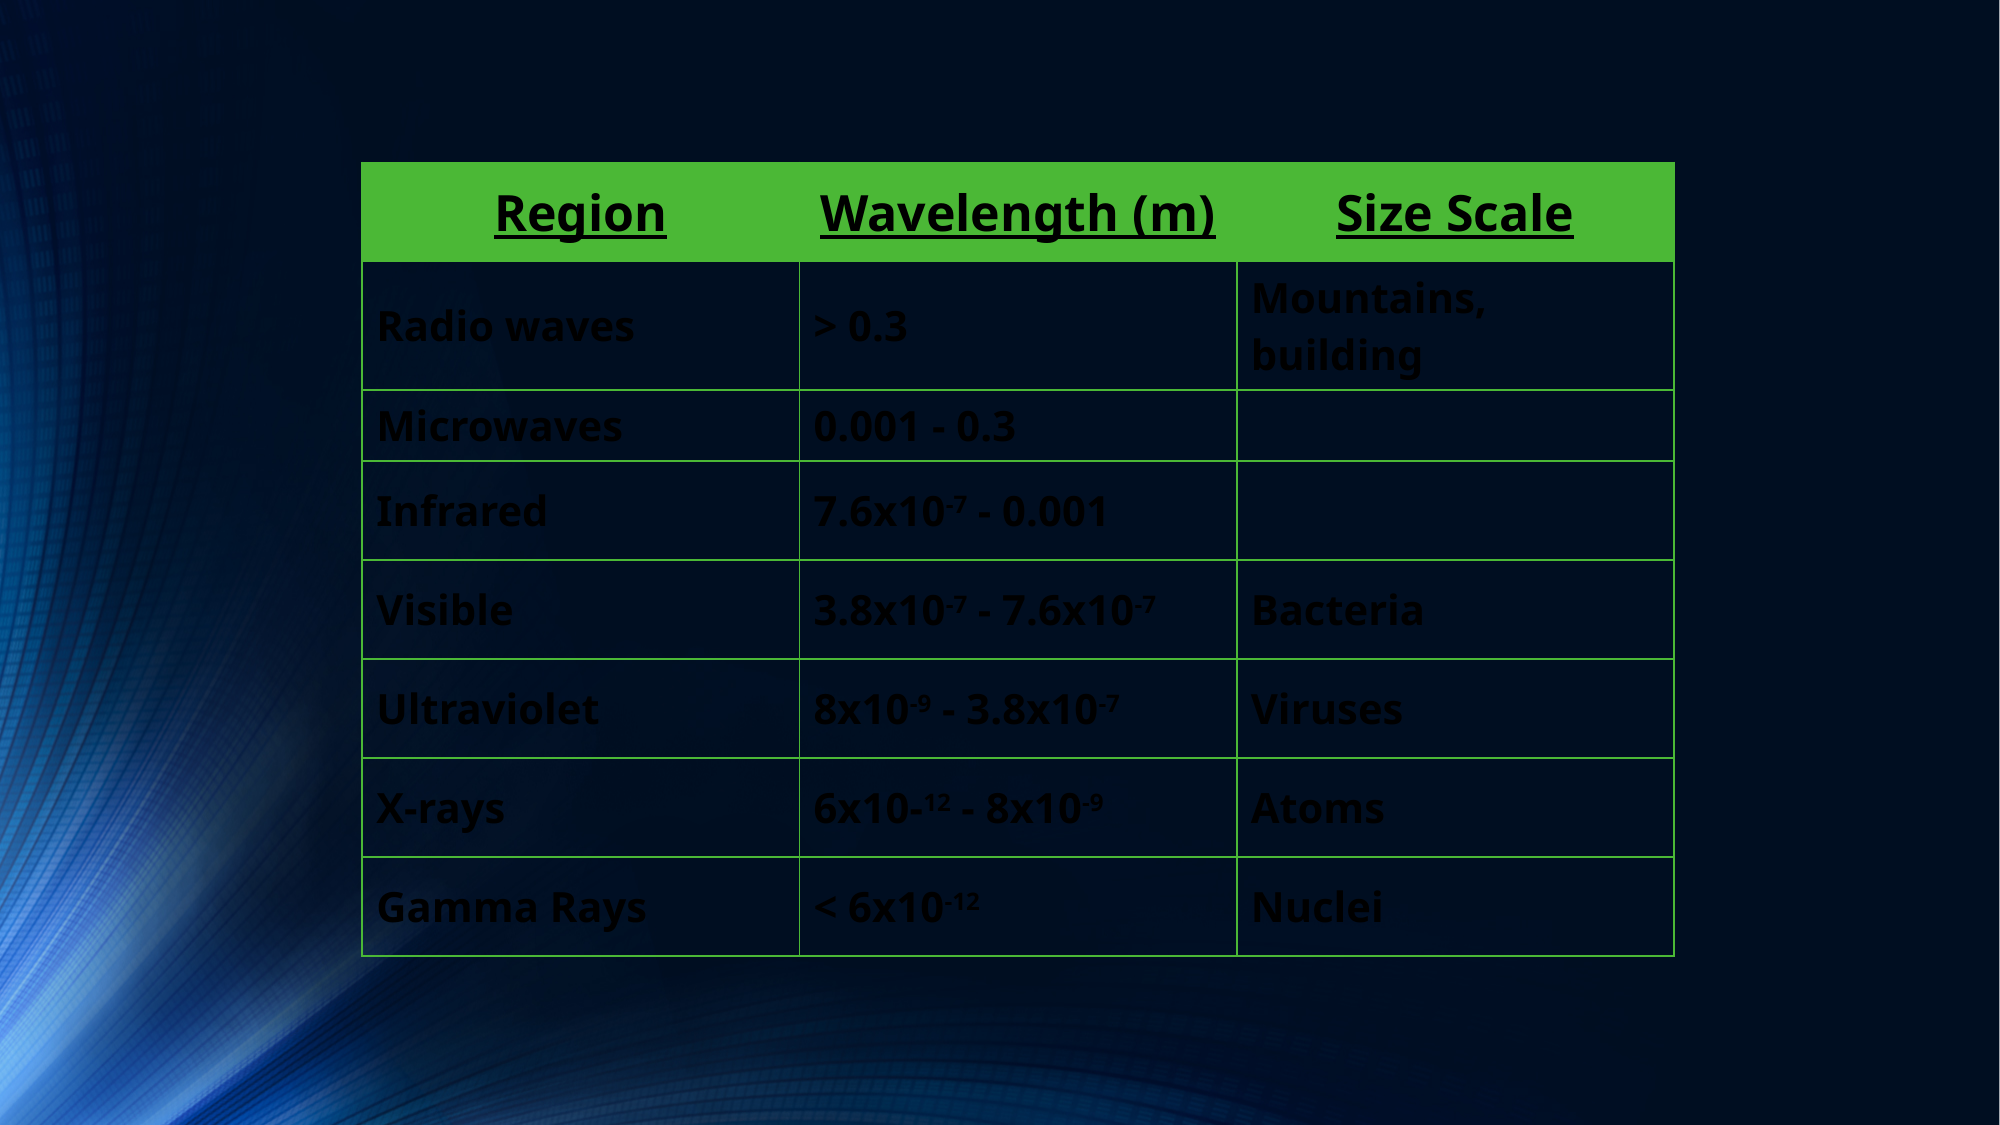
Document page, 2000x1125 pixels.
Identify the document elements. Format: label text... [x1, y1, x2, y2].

table_cell 6x10-12 - 8x10-9 [800, 759, 1236, 856]
table_cell Viruses [1238, 660, 1673, 757]
table_cell Visible [363, 561, 799, 658]
table_cell Nuclei [1238, 858, 1673, 955]
table_cell [1238, 462, 1673, 559]
table_header Size Scale [1238, 163, 1673, 261]
table_cell [1238, 391, 1673, 460]
table_cell Ultraviolet [363, 660, 799, 757]
table_cell X-rays [363, 759, 799, 856]
table_cell > 0.3 [800, 262, 1236, 389]
table_cell 3.8x10-7 - 7.6x10-7 [800, 561, 1236, 658]
table_cell 8x10-9 - 3.8x10-7 [800, 660, 1236, 757]
table_cell Atoms [1238, 759, 1673, 856]
table_cell Infrared [363, 462, 799, 559]
table_cell Mountains, building [1238, 262, 1673, 389]
table_cell Bacteria [1238, 561, 1673, 658]
table_header Wavelength (m) [800, 163, 1236, 261]
table_cell 0.001 - 0.3 [800, 391, 1236, 460]
picture [0, 0, 2000, 1125]
table_cell Gamma Rays [363, 858, 799, 955]
table_cell 7.6x10-7 - 0.001 [800, 462, 1236, 559]
table_header Region [363, 163, 799, 261]
table_cell Radio waves [363, 262, 799, 389]
table_cell < 6x10-12 [800, 858, 1236, 955]
table_cell Microwaves [363, 391, 799, 460]
